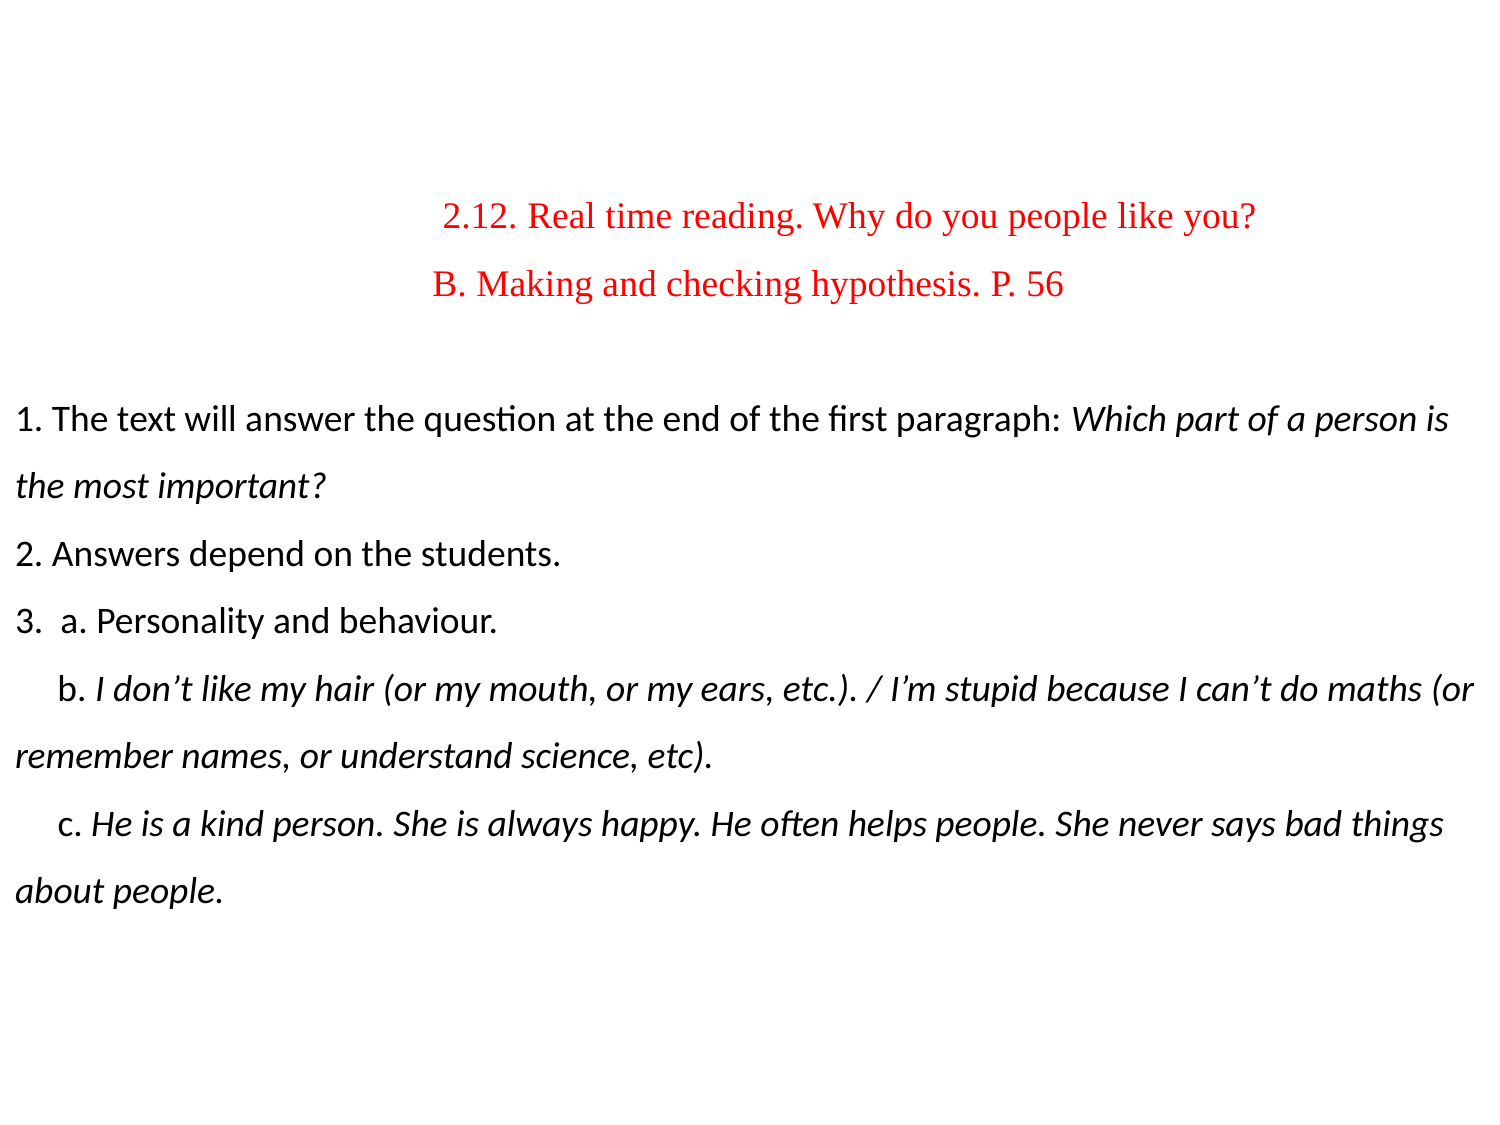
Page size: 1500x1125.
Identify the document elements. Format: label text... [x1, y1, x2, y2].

title 2.12. Real time reading. Why do you people like you? B. Making and checking hypothesis. P. 56 1. The text will answer the question at the end of the first paragraph: Which part of a person is the most important? 2. Answers depend on the students. 3. a. Personality and behaviour. b. I don’t like my hair (or my mouth, or my ears, etc.). / I’m stupid because I can’t do maths (or remember names, or understand science, etc). c. He is a kind person. She is always happy. He often helps people. She never says bad things about people. [0, 0, 1500, 1125]
